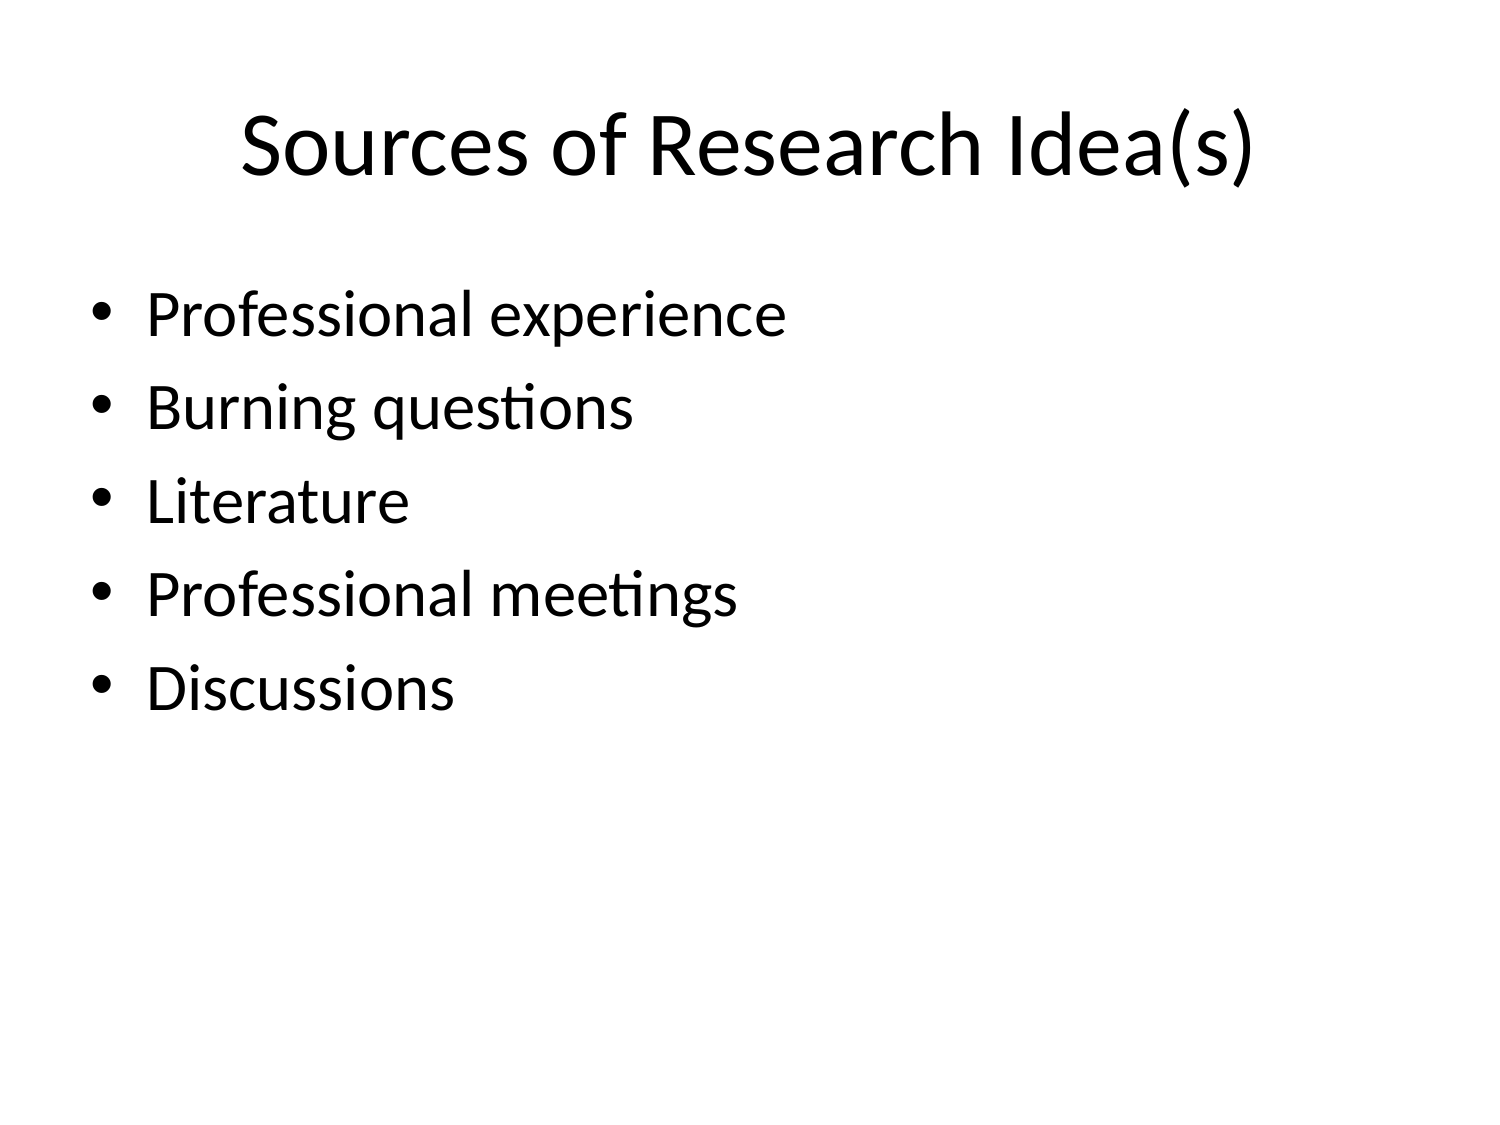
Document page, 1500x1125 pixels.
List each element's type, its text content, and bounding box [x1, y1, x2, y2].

title Sources of Research Idea(s) [75, 45, 1425, 233]
list Professional experience Burning questions Literature Professional meetings Discussions [75, 262, 1425, 1005]
